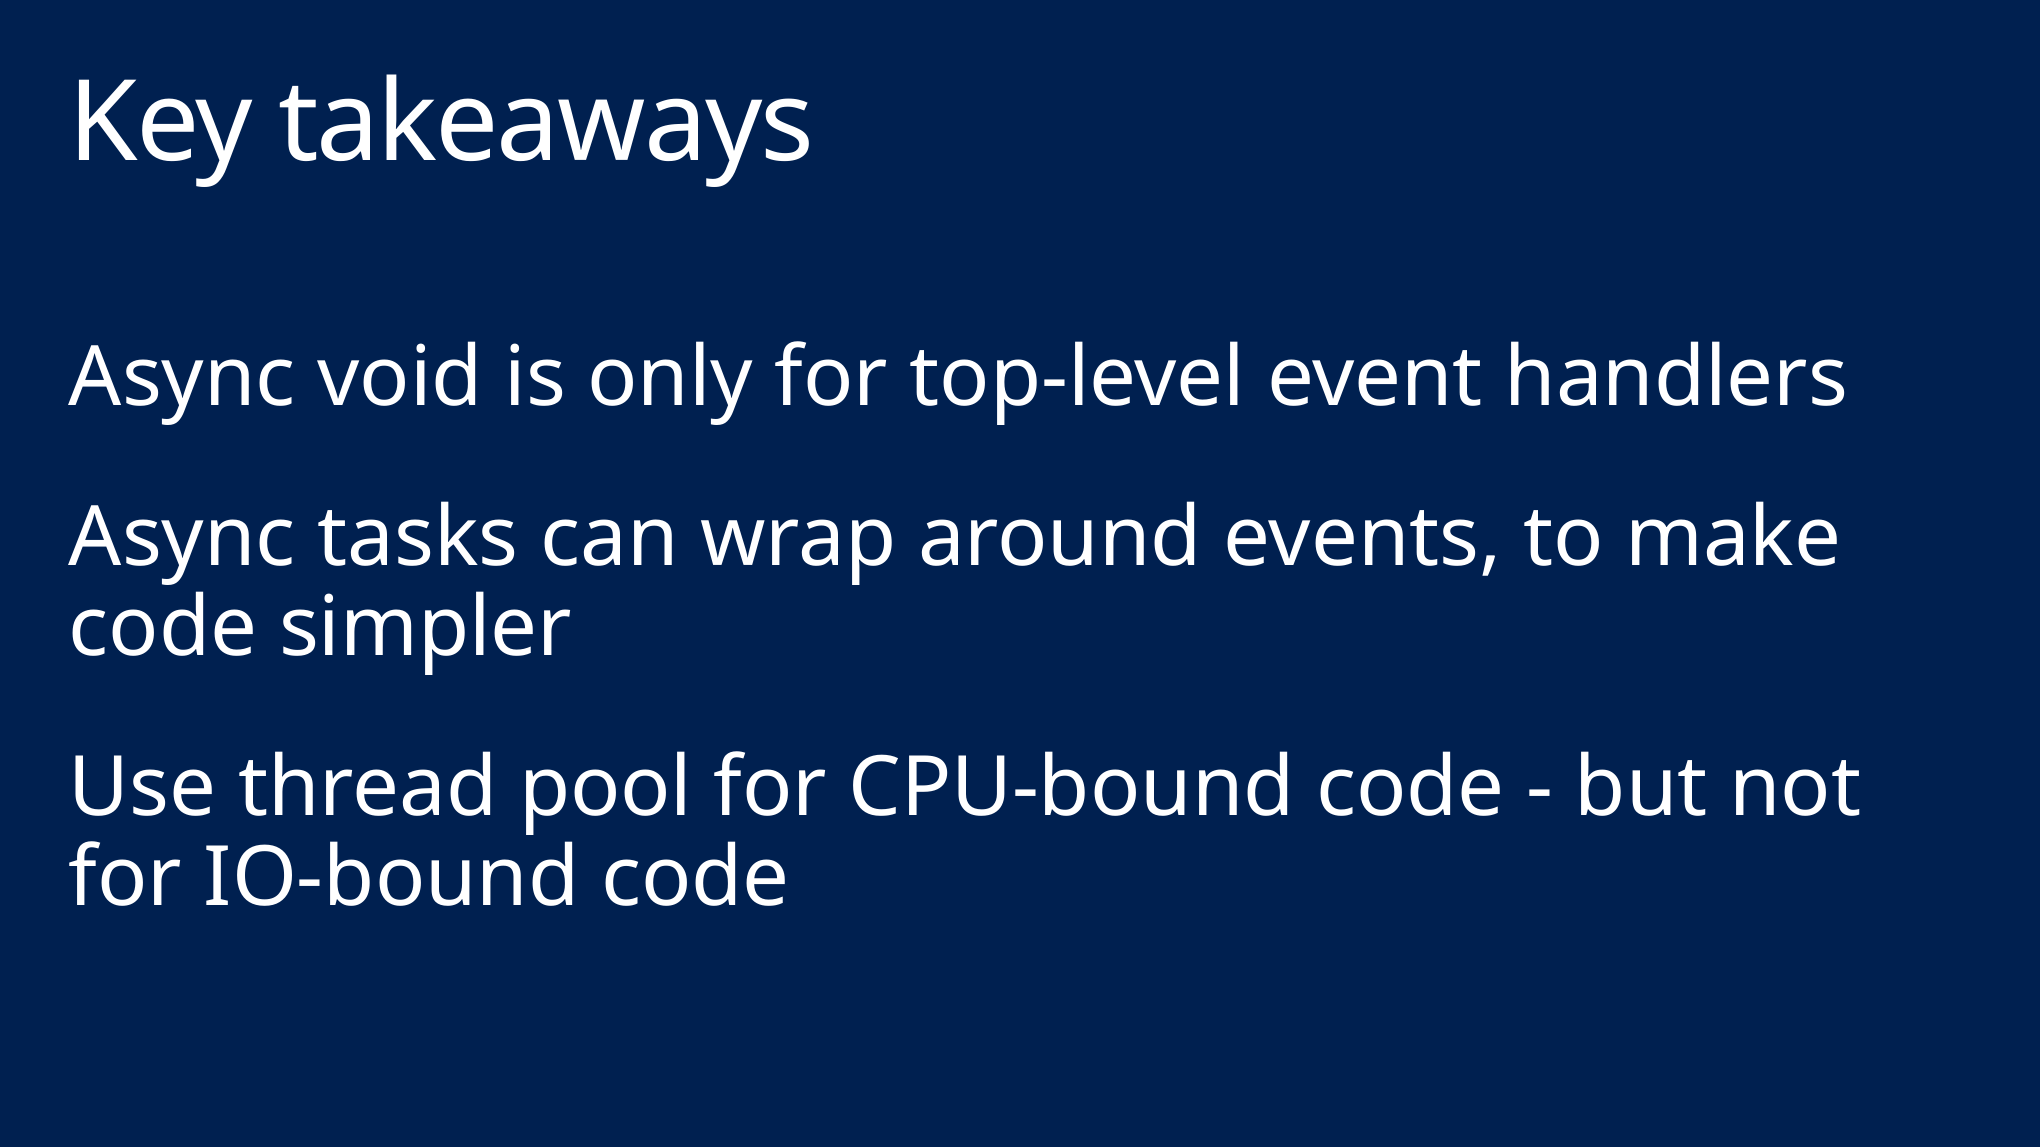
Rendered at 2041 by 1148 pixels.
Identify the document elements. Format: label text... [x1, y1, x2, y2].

list Async void is only for top-level event handlers Async tasks can wrap around events, to make code simpler Use thread pool for CPU-bound code - but not for IO-bound code [45, 198, 1996, 957]
title Key takeaways [45, 48, 1996, 198]
